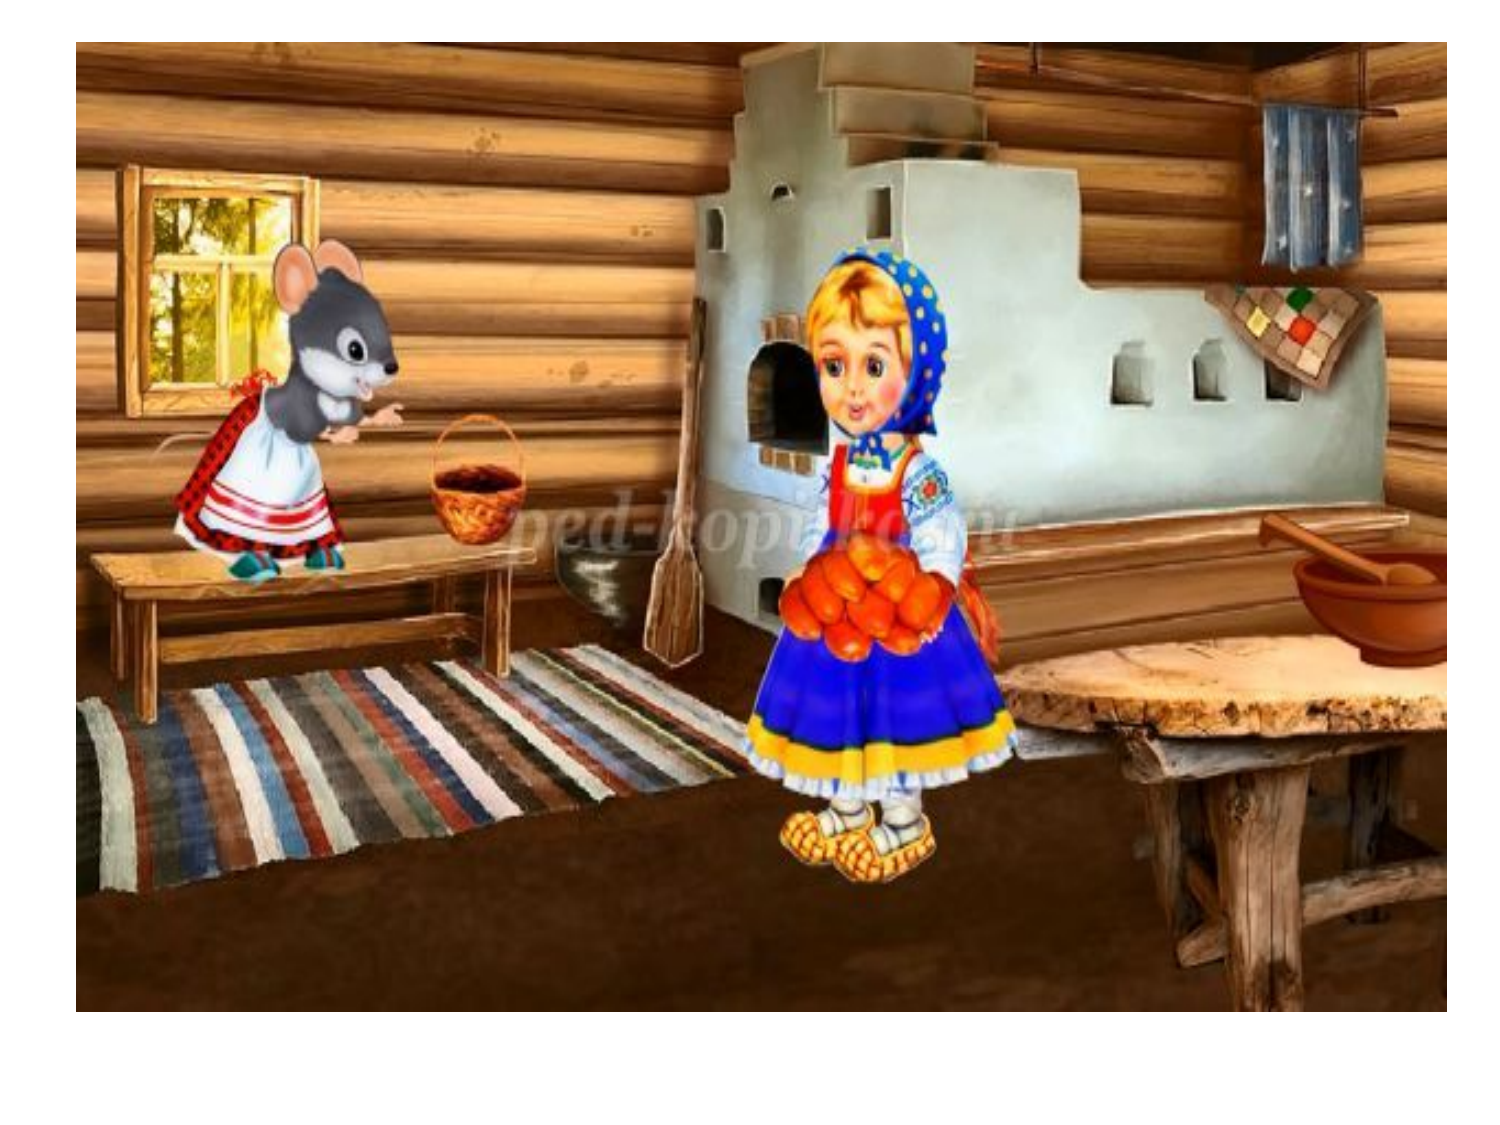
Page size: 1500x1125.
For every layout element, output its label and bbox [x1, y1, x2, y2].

picture [76, 42, 1448, 1012]
